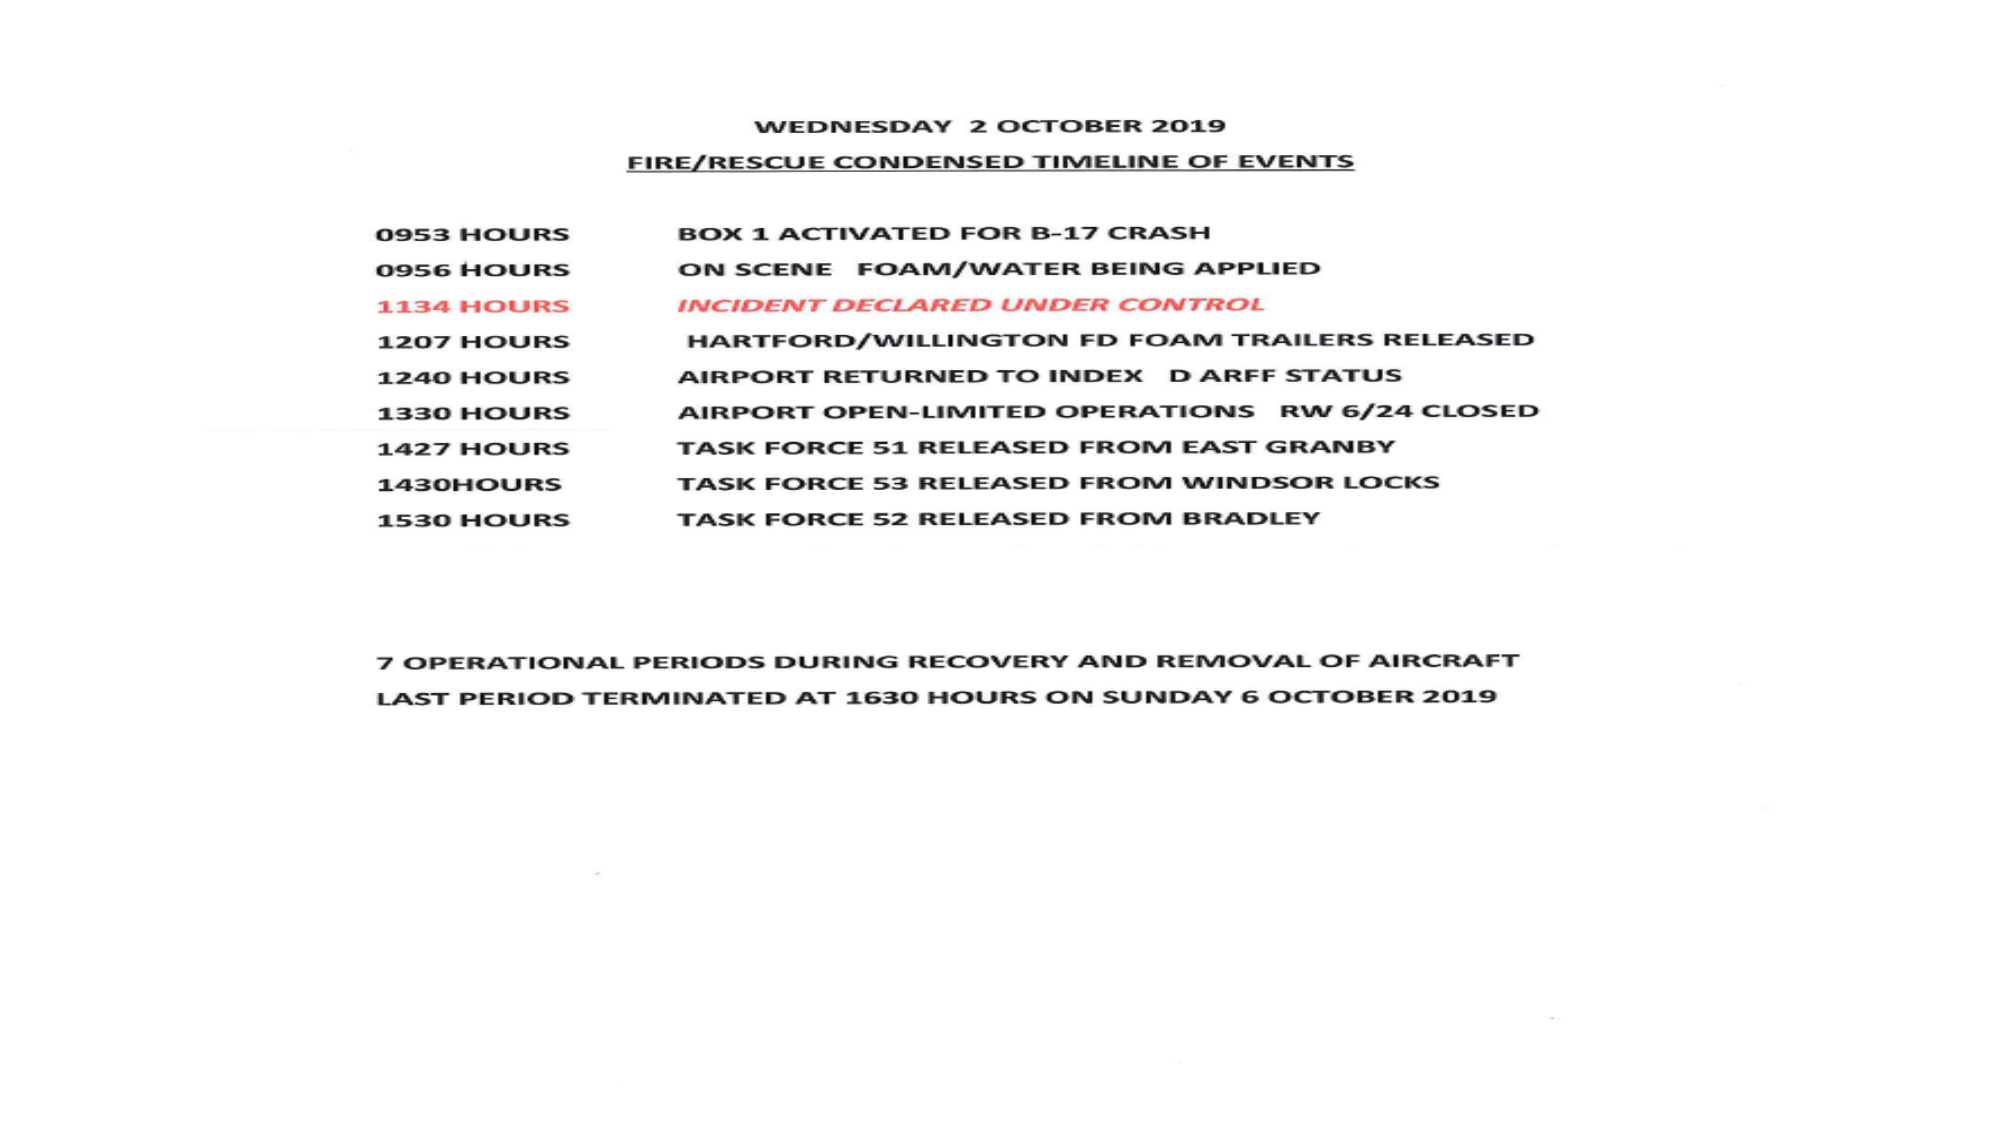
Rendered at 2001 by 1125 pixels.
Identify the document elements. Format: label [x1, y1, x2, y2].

picture [202, 25, 1777, 1089]
